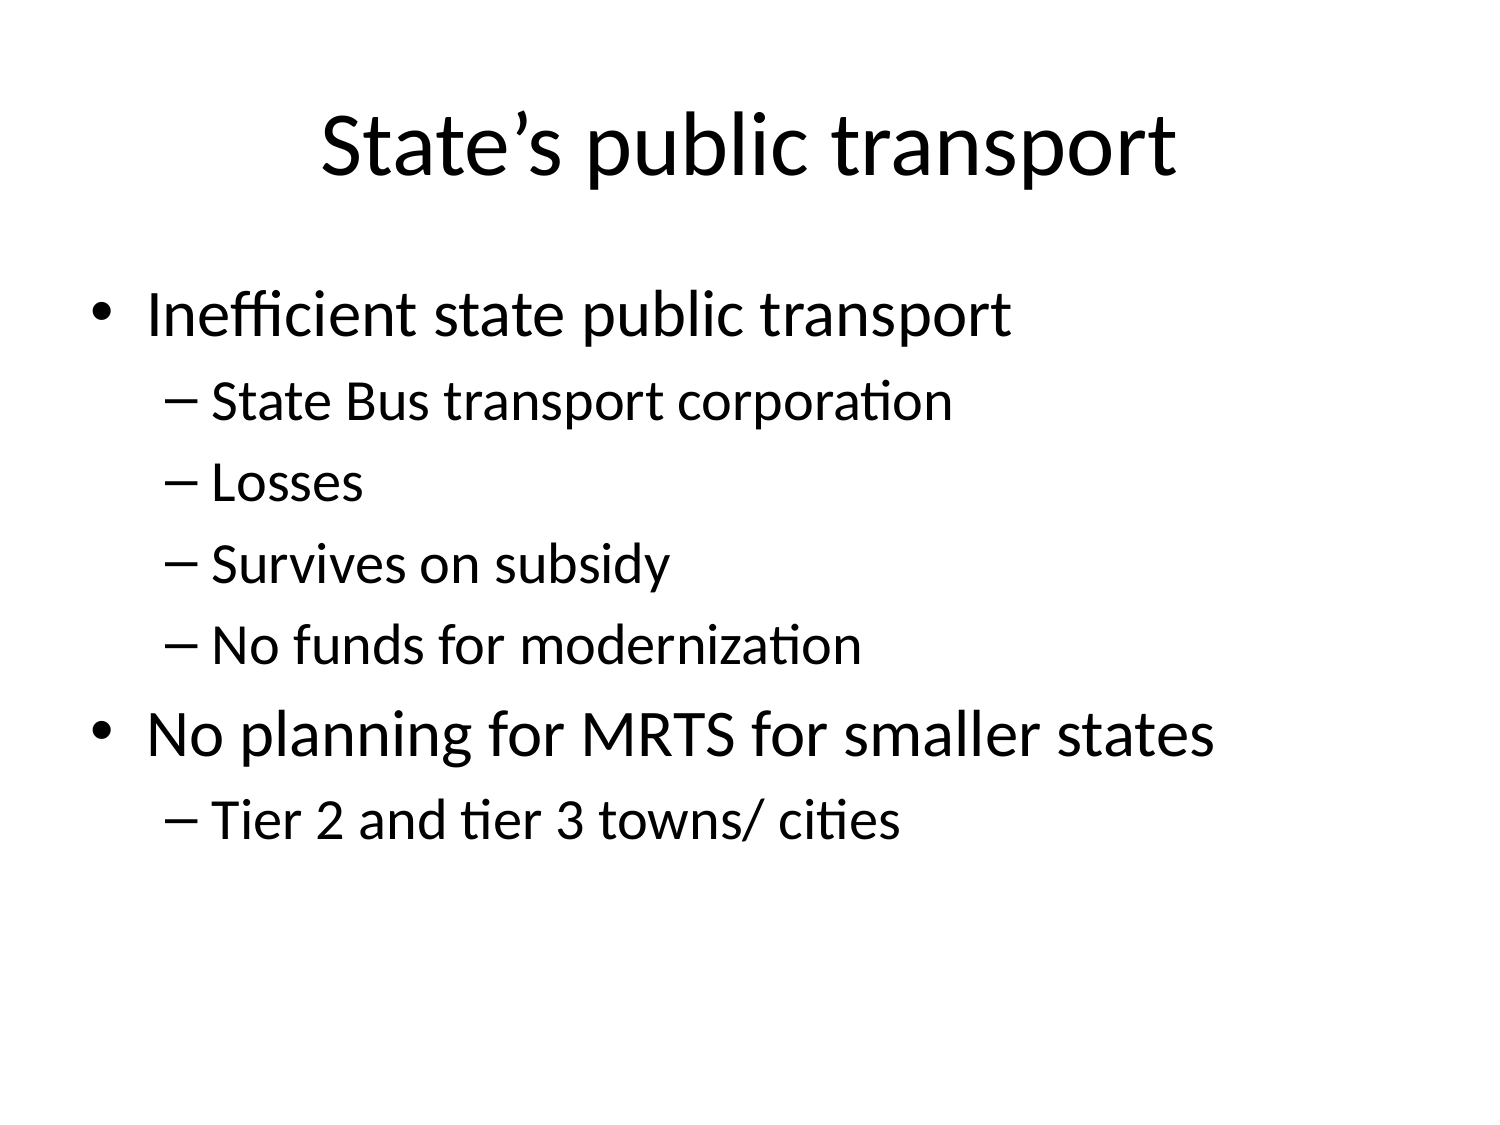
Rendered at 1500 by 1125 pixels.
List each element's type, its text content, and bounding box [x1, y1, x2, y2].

title State’s public transport [75, 45, 1425, 233]
list Inefficient state public transport State Bus transport corporation Losses Survives on subsidy No funds for modernization No planning for MRTS for smaller states Tier 2 and tier 3 towns/ cities [75, 262, 1425, 1005]
